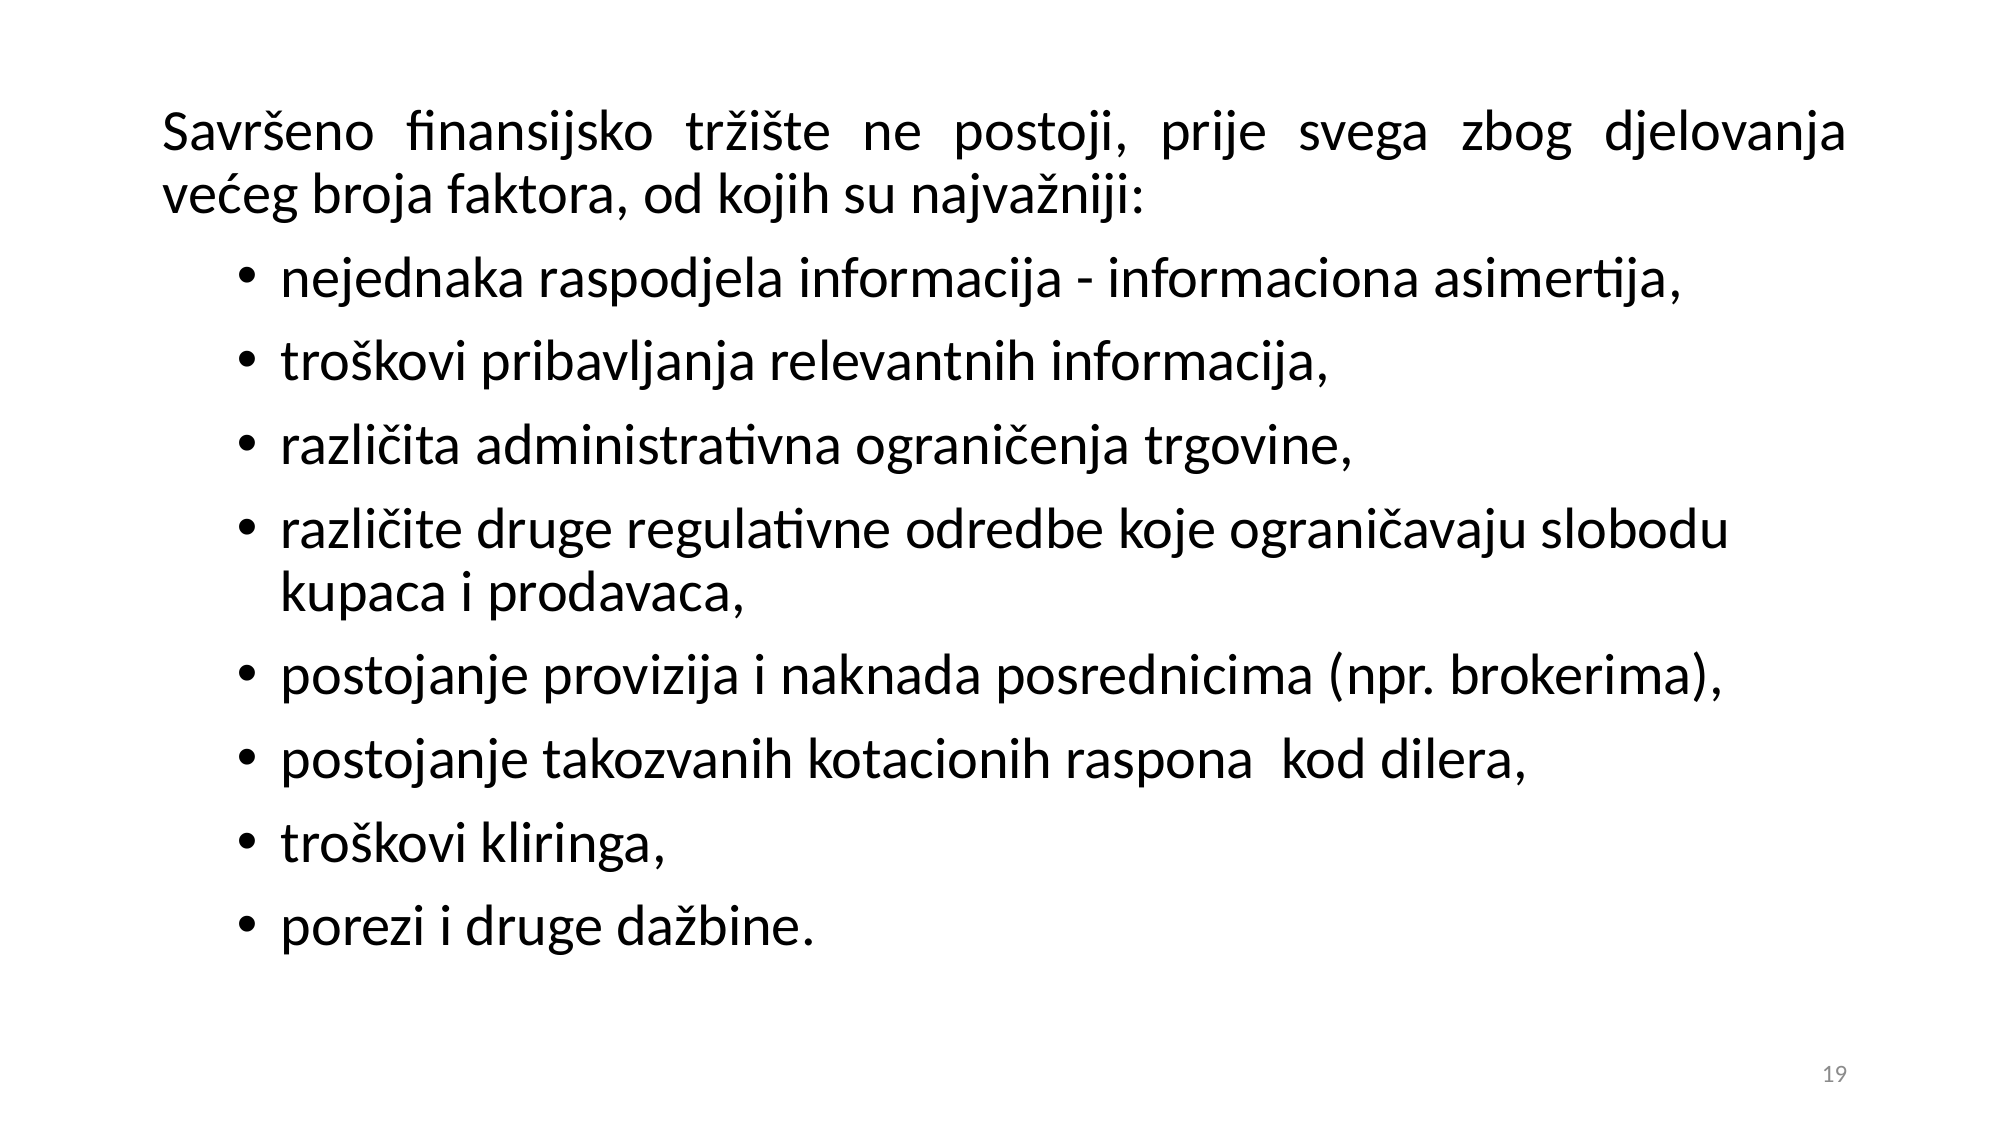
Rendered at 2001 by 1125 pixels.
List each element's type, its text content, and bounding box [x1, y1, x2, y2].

slide_number 19 [1412, 1042, 1863, 1103]
list Savršeno finansijsko tržište ne postoji, prije svega zbog djelovanja većeg broja faktora, od kojih su najvažniji: nejednaka raspodjela informacija - informaciona asimertija, troškovi pribavljanja relevantnih informacija, različita administrativna ograničenja trgovine, različite druge regulativne odredbe koje ograničavaju slobodu kupaca i prodavaca, postojanje provizija i naknada posrednicima (npr. brokerima), postojanje takozvanih kotacionih raspona kod dilera, troškovi kliringa, porezi i druge dažbine. [147, 92, 1863, 1014]
